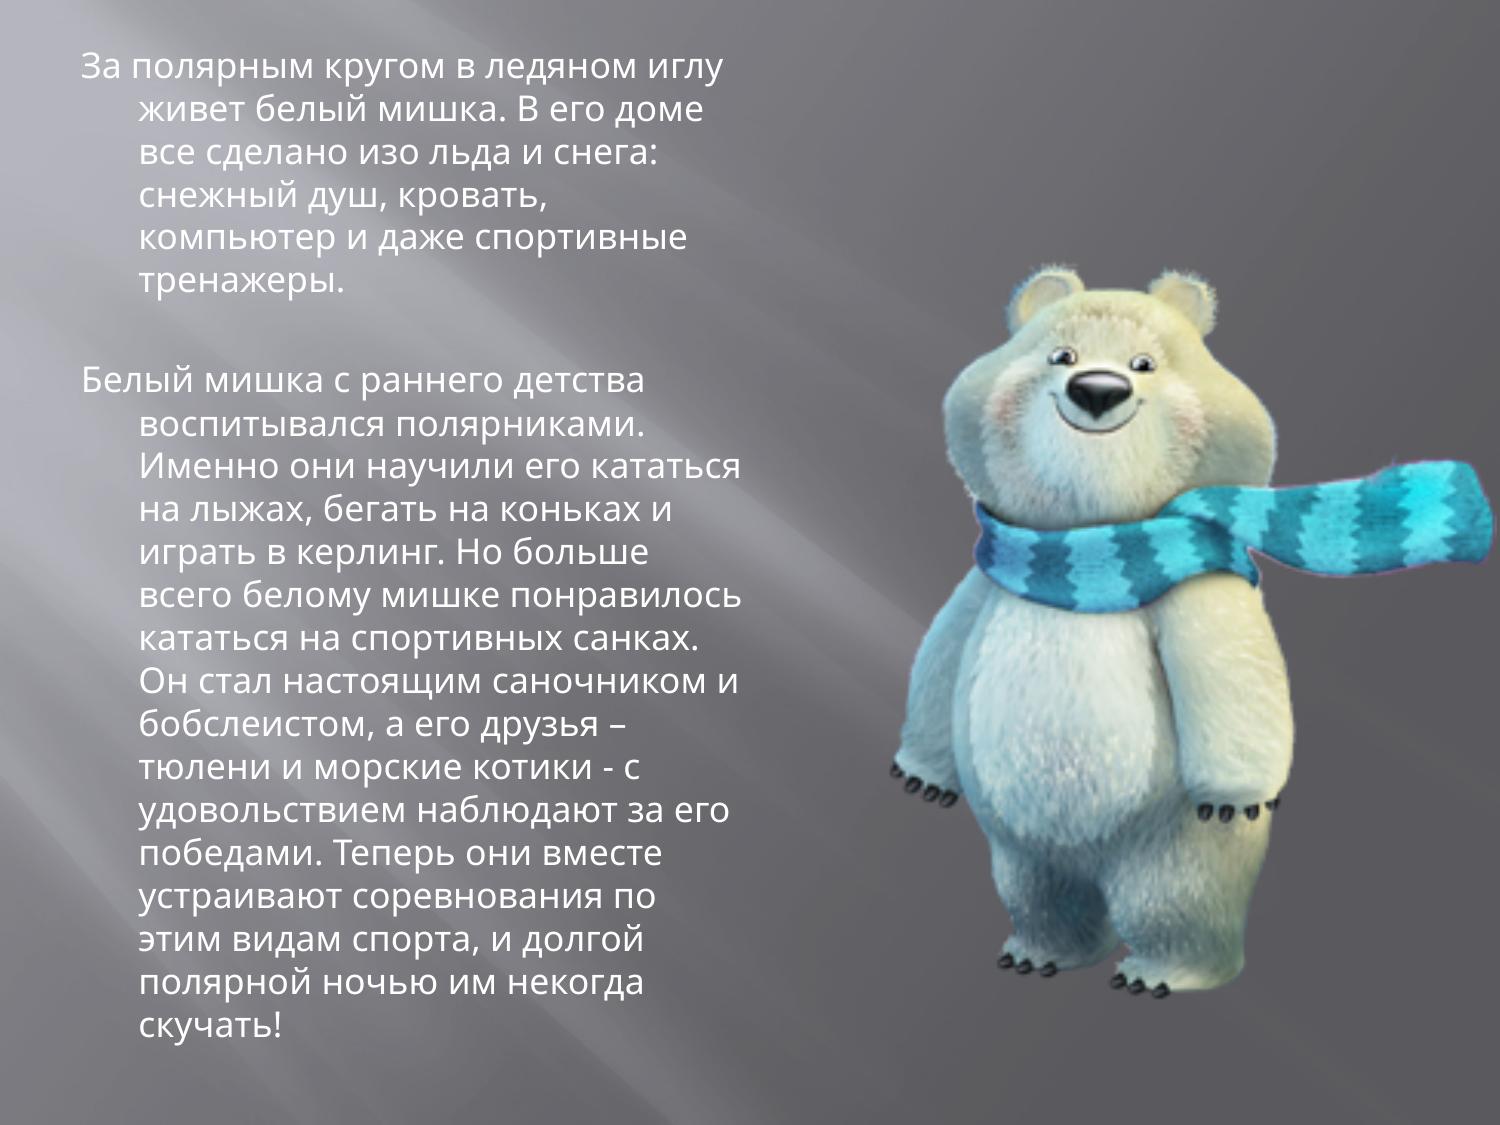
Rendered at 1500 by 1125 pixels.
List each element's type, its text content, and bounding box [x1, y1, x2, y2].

list За полярным кругом в ледяном иглу живет белый мишка. В его доме все сделано изо льда и снега: снежный душ, кровать, компьютер и даже спортивные тренажеры. Белый мишка с раннего детства воспитывался полярниками. Именно они научили его кататься на лыжах, бегать на коньках и играть в керлинг. Но больше всего белому мишке понравилось кататься на спортивных санках. Он стал настоящим саночником и бобслеистом, а его друзья – тюлени и морские котики - с удовольствием наблюдают за его победами. Теперь они вместе устраивают соревнования по этим видам спорта, и долгой полярной ночью им некогда скучать! [46, 35, 762, 1079]
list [885, 245, 1500, 1015]
